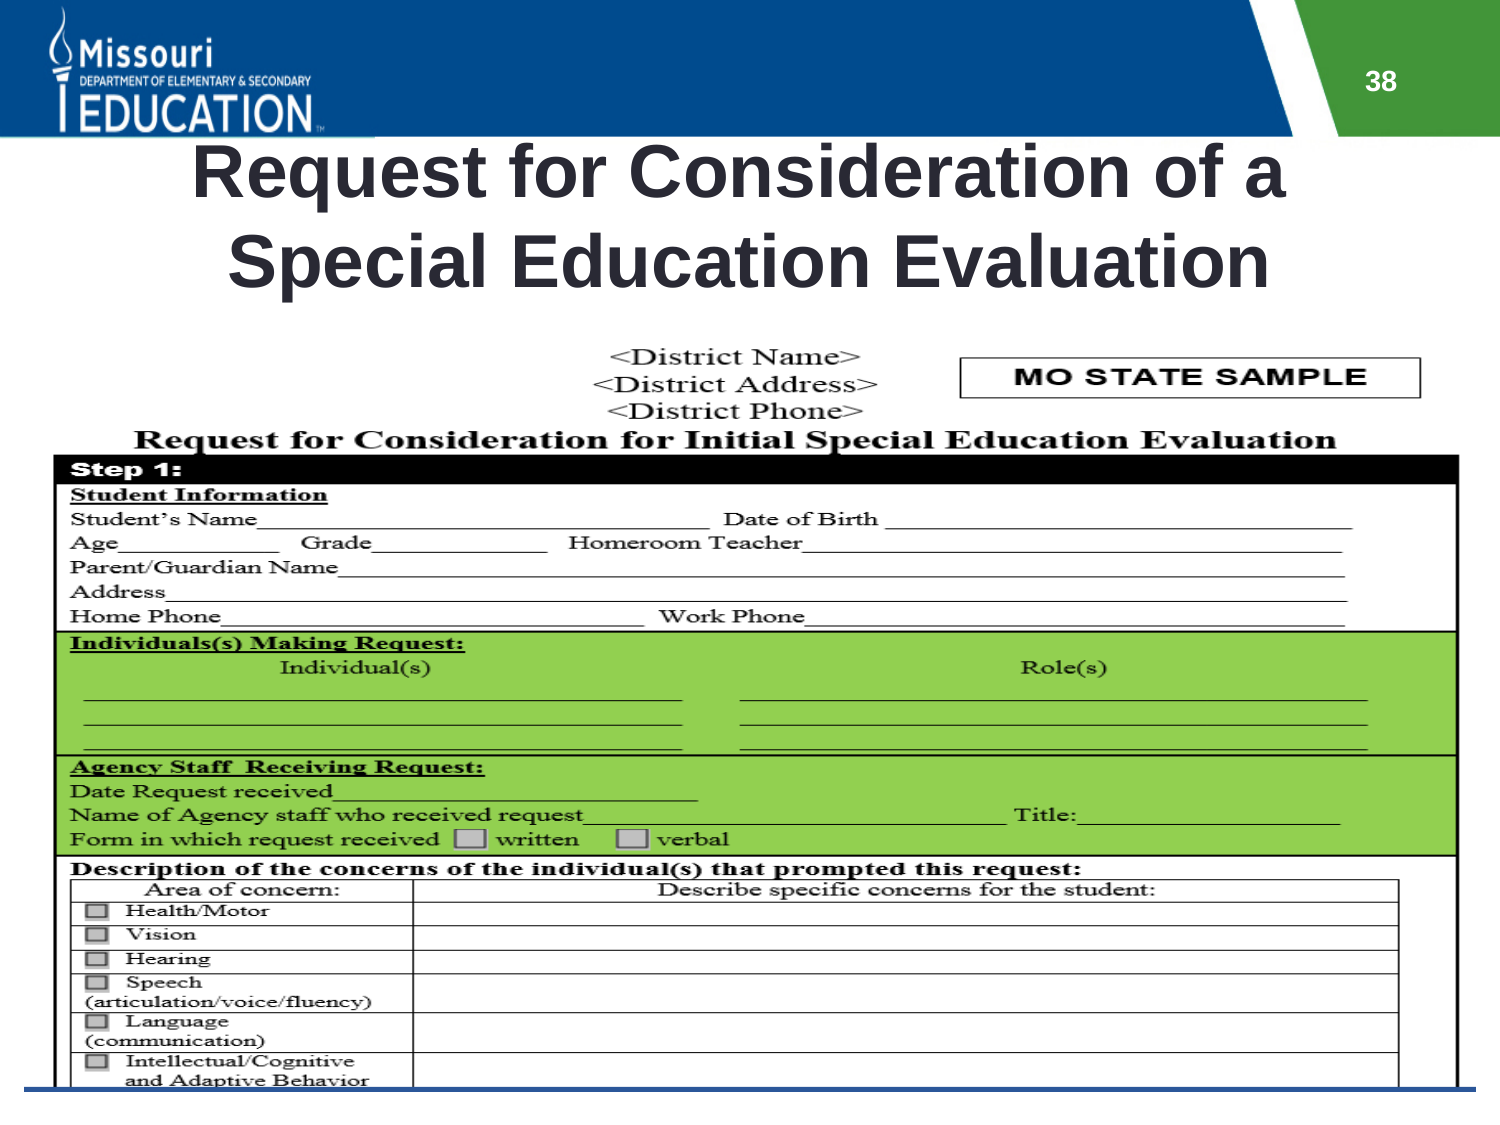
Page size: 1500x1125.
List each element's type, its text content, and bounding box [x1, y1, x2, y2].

title Request for Consideration of a Special Education Evaluation [24, 125, 1475, 300]
picture [0, 0, 1500, 1125]
text_box 38 [1350, 49, 1475, 110]
